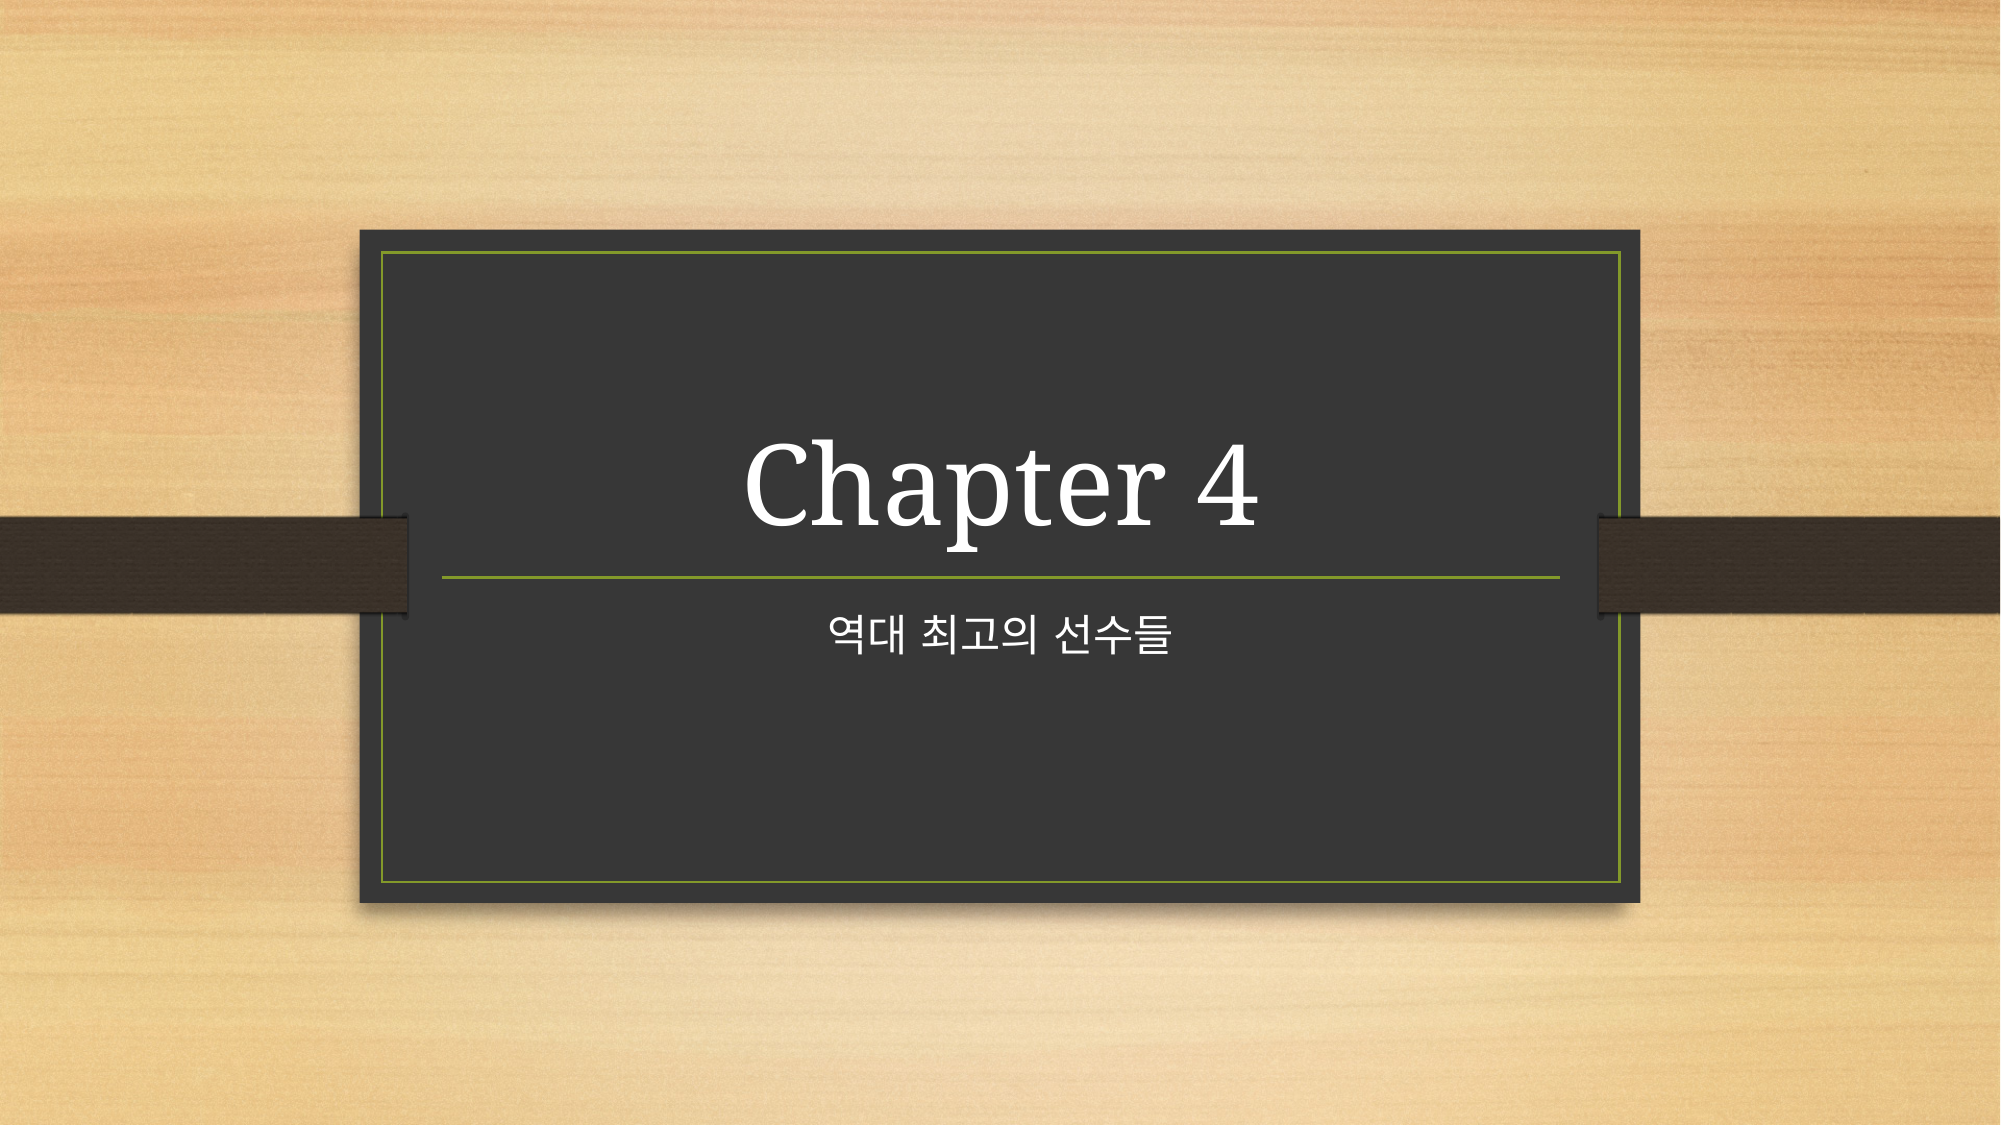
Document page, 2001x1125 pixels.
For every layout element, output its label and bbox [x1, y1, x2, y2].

text_box [0, 0, 2000, 512]
text_box [0, 512, 2000, 621]
text_box [0, 621, 2000, 1125]
